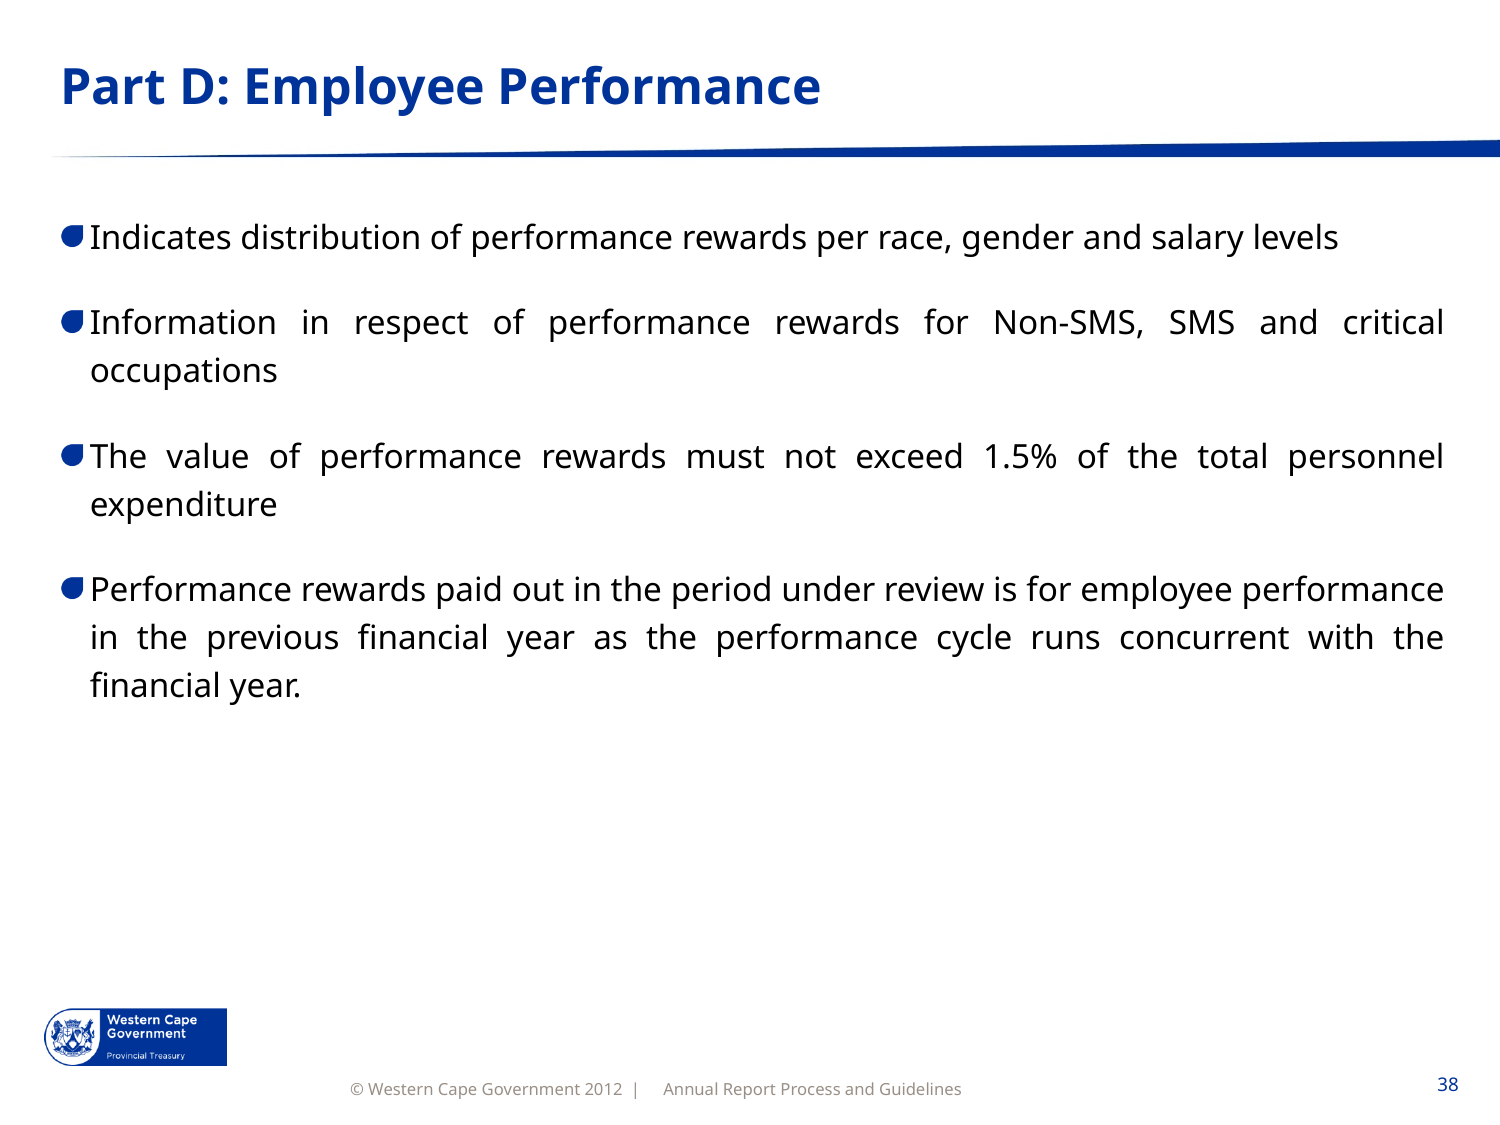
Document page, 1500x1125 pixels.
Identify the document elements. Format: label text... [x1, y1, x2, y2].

title Part D: Employee Performance [48, 29, 1459, 139]
picture [60, 576, 84, 600]
picture [60, 443, 84, 467]
picture [60, 309, 84, 334]
picture [44, 1008, 227, 1066]
picture [60, 224, 84, 248]
picture [0, 121, 1500, 184]
list Indicates distribution of performance rewards per race, gender and salary levels Information in respect of performance rewards for Non-SMS, SMS and critical occupations The value of performance rewards must not exceed 1.5% of the total personnel expenditure Performance rewards paid out in the period under review is for employee performance in the previous financial year as the performance cycle runs concurrent with the financial year. [48, 196, 1459, 764]
slide_number 38 [1374, 1061, 1459, 1099]
footer Annual Report Process and Guidelines [663, 1061, 1343, 1099]
